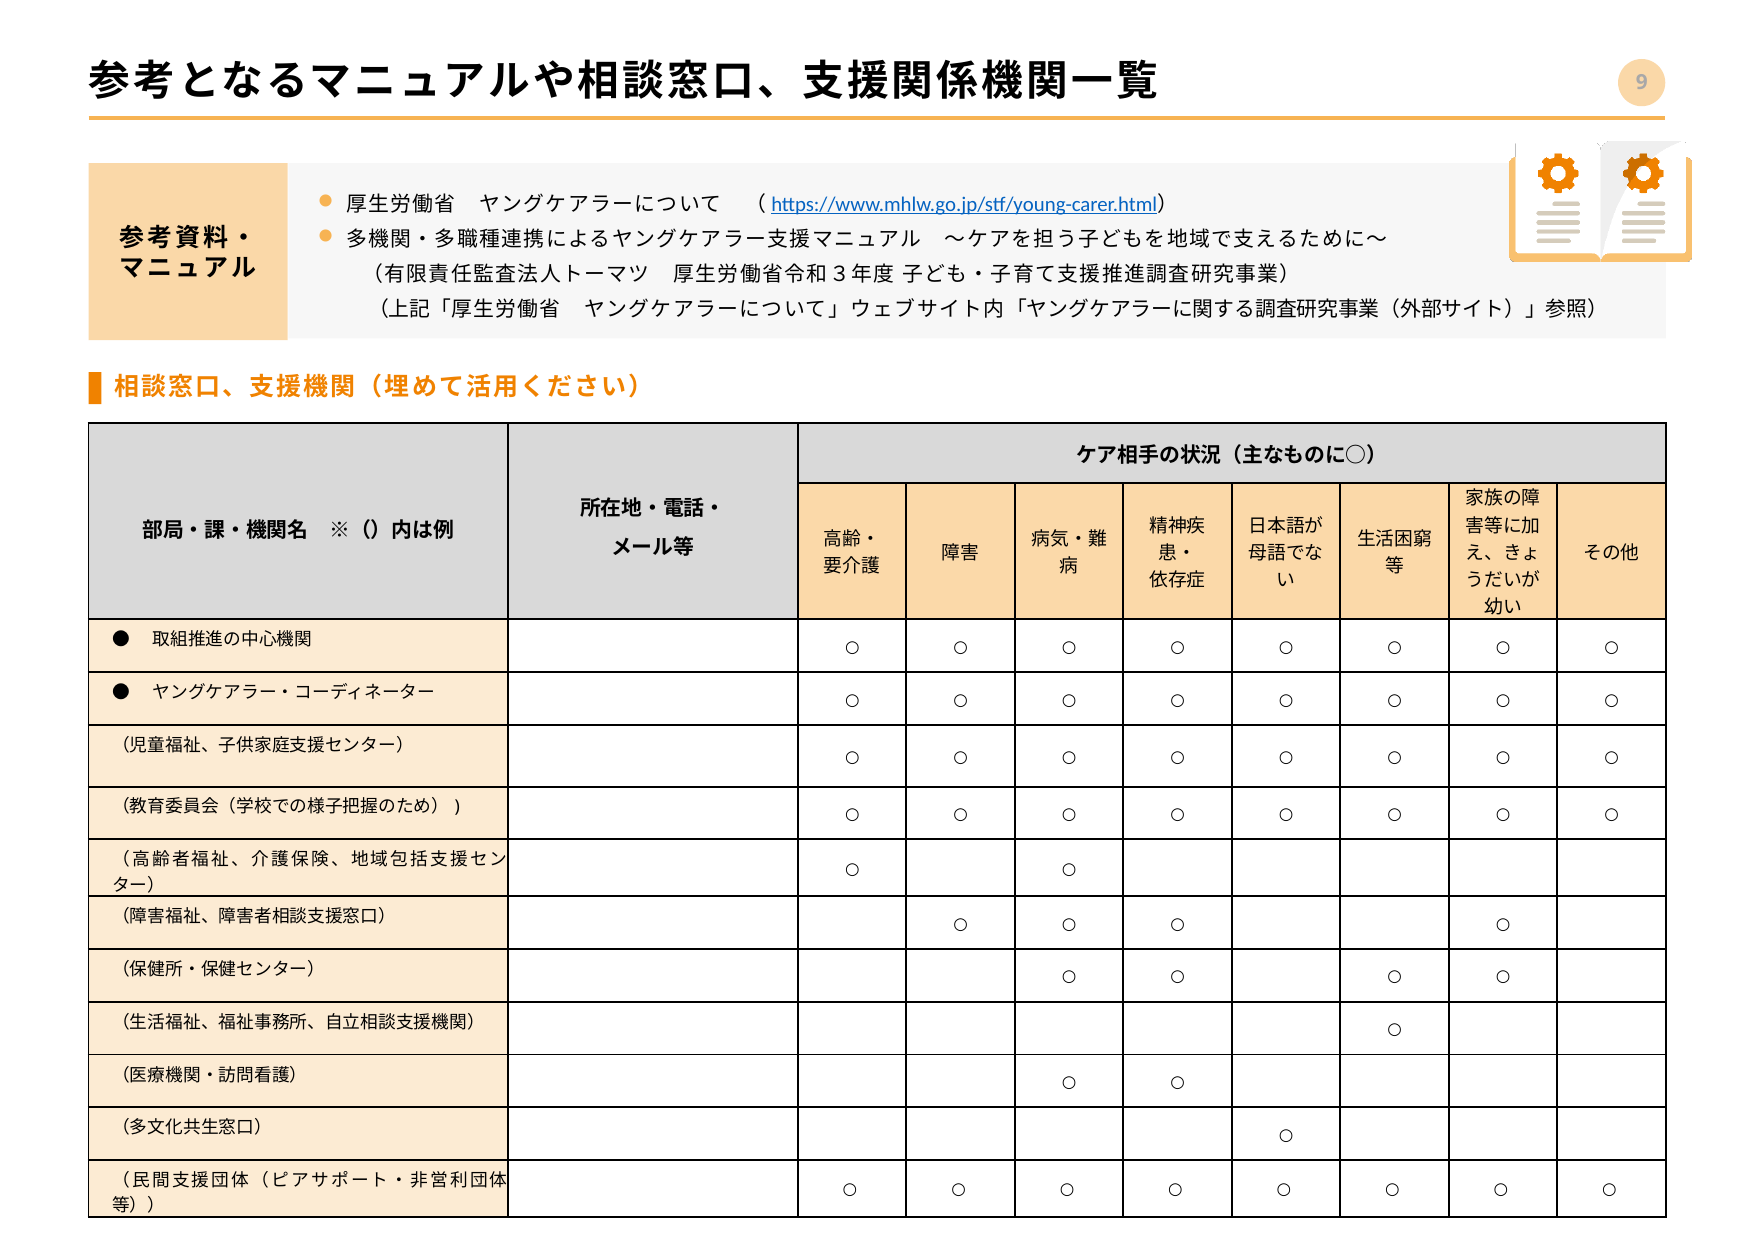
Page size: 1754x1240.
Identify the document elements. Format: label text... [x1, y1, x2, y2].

table_cell （医療機関・訪問看護） [89, 1055, 507, 1106]
table_cell [1233, 1003, 1339, 1054]
table_cell ○ [1016, 1055, 1122, 1106]
table_cell ○ [1016, 726, 1122, 786]
table_cell ○ [1016, 620, 1122, 671]
table_cell ● ヤングケアラー・コーディネーター [89, 673, 507, 724]
table_cell [509, 673, 797, 724]
table_cell [1233, 897, 1339, 948]
table_cell [509, 726, 797, 786]
table_cell [509, 840, 797, 895]
table_cell [799, 897, 905, 948]
table_cell [1341, 897, 1448, 948]
table_cell ○ [799, 726, 905, 786]
table_cell [1558, 1108, 1665, 1159]
slide_number 8 [1617, 64, 1667, 102]
table_cell ● 取組推進の中心機関 [89, 620, 507, 671]
picture [1509, 141, 1692, 263]
table_cell ○ [1016, 897, 1122, 948]
table_cell ○ [1450, 1161, 1556, 1216]
table_cell [907, 1108, 1014, 1159]
table_cell [1558, 840, 1665, 895]
table_cell ○ [1558, 726, 1665, 786]
table_cell ○ [1016, 673, 1122, 724]
table_cell [1233, 840, 1339, 895]
table_cell ○ [1341, 788, 1448, 838]
table_cell [509, 788, 797, 838]
table_cell ○ [1124, 620, 1231, 671]
table_cell ○ [1450, 726, 1556, 786]
table_cell ○ [907, 620, 1014, 671]
table_cell ○ [1558, 1161, 1665, 1216]
table_cell ○ [1233, 620, 1339, 671]
table_cell [1341, 840, 1448, 895]
table_cell [1450, 1055, 1556, 1106]
table_cell ○ [1341, 950, 1448, 1001]
table_cell 生活困窮等 [1341, 484, 1448, 618]
table_cell ○ [1341, 1161, 1448, 1216]
table_cell ○ [1233, 788, 1339, 838]
table_cell [1341, 1055, 1448, 1106]
table_cell [1558, 1003, 1665, 1054]
text_box 厚生労働省 ヤングケアラーについて （https://www.mhlw.go.jp/stf/young-carer.html） 多機関・多職種連携によるヤングケアラー支援マニュアル ～ケアを担う子どもを地域で支えるために～ （有限責任監査法人トーマツ 厚生労働省令和３年度 子ども・子育て支援推進調査研究事業） （上記「厚生労働省 ヤングケアラーについて」ウェブサイト内「ヤングケアラーに関する調査研究事業（外部サイト）」参照） [289, 162, 1667, 339]
table_cell [1124, 1108, 1231, 1159]
table_cell ○ [1124, 726, 1231, 786]
table_cell ○ [1450, 897, 1556, 948]
table_cell [1016, 1003, 1122, 1054]
table_cell （民間支援団体（ピアサポート・非営利団体等）） [89, 1161, 507, 1216]
table_cell ○ [1341, 620, 1448, 671]
table_cell （高齢者福祉、介護保険、地域包括支援センター） [89, 840, 507, 895]
table_cell [509, 897, 797, 948]
table_cell 精神疾患・ 依存症 [1124, 484, 1231, 618]
table_cell ○ [1016, 1161, 1122, 1216]
table_cell ○ [799, 673, 905, 724]
table_cell ○ [1558, 620, 1665, 671]
table_cell ○ [1124, 1161, 1231, 1216]
table_cell ○ [1450, 673, 1556, 724]
table_cell ○ [1016, 950, 1122, 1001]
table_cell ○ [1124, 788, 1231, 838]
table_cell [799, 1003, 905, 1054]
table_cell ○ [1233, 673, 1339, 724]
table_cell [1558, 1055, 1665, 1106]
table_cell [907, 1055, 1014, 1106]
table_cell [1341, 1108, 1448, 1159]
table_cell ○ [907, 673, 1014, 724]
table_cell [509, 1161, 797, 1216]
table_cell [1233, 950, 1339, 1001]
table_cell （保健所・保健センター） [89, 950, 507, 1001]
table_cell [907, 950, 1014, 1001]
table_cell [1450, 1108, 1556, 1159]
table_cell ○ [1558, 788, 1665, 838]
table_cell （生活福祉、福祉事務所、自立相談支援機関） [89, 1003, 507, 1054]
table_cell （障害福祉、障害者相談支援窓口） [89, 897, 507, 948]
table_cell ○ [1016, 840, 1122, 895]
table_header 所在地・電話・ メール等 [509, 424, 797, 618]
table_cell [799, 950, 905, 1001]
table_cell ○ [1450, 788, 1556, 838]
table_cell [1450, 840, 1556, 895]
table_cell ○ [799, 620, 905, 671]
table_cell ○ [907, 897, 1014, 948]
table_cell 家族の障害等に加え、きょうだいが幼い [1450, 484, 1556, 618]
table_cell ○ [1124, 950, 1231, 1001]
table_cell ○ [1450, 950, 1556, 1001]
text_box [88, 370, 713, 405]
table_cell [1558, 897, 1665, 948]
table_cell 障害 [907, 484, 1014, 618]
table_cell [799, 1055, 905, 1106]
table_cell ○ [1341, 673, 1448, 724]
table_cell ○ [1233, 1108, 1339, 1159]
table_cell [509, 1055, 797, 1106]
table_cell ○ [1016, 788, 1122, 838]
table_cell [509, 950, 797, 1001]
table_cell ○ [907, 1161, 1014, 1216]
table_cell [1450, 1003, 1556, 1054]
table_cell （児童福祉、子供家庭支援センター） [89, 726, 507, 786]
table_cell ○ [799, 1161, 905, 1216]
table_cell ○ [1124, 673, 1231, 724]
table_header 部局・課・機関名 ※（）内は例 [89, 424, 507, 618]
table_cell ○ [907, 726, 1014, 786]
table_cell [1233, 1055, 1339, 1106]
table_cell [509, 1003, 797, 1054]
table_cell ○ [1450, 620, 1556, 671]
table_cell （教育委員会（学校での様子把握のため）) [89, 788, 507, 838]
table_cell 病気・難病 [1016, 484, 1122, 618]
table_cell （多文化共生窓口） [89, 1108, 507, 1159]
table_cell ○ [1341, 1003, 1448, 1054]
table_cell [907, 1003, 1014, 1054]
table_cell 日本語が 母語でない [1233, 484, 1339, 618]
table_cell [1124, 840, 1231, 895]
table_cell 高齢・ 要介護 [799, 484, 905, 618]
table_cell [907, 840, 1014, 895]
table_cell ○ [799, 788, 905, 838]
table_cell ○ [1124, 1055, 1231, 1106]
table_cell ○ [1341, 726, 1448, 786]
table_header ケア相手の状況（主なものに○） [799, 424, 1665, 482]
table_cell [1016, 1108, 1122, 1159]
table_cell その他 [1558, 484, 1665, 618]
text_box 参考資料・ マニュアル [88, 162, 289, 341]
title 参考となるマニュアルや相談窓口、支援関係機関一覧 [88, 59, 1425, 112]
table_cell [1124, 1003, 1231, 1054]
table_cell [1558, 950, 1665, 1001]
table_cell ○ [1233, 1161, 1339, 1216]
table_cell ○ [1558, 673, 1665, 724]
table_cell ○ [1124, 897, 1231, 948]
table_cell ○ [907, 788, 1014, 838]
table_cell [799, 1108, 905, 1159]
table_cell [509, 620, 797, 671]
table_cell [509, 1108, 797, 1159]
table_cell ○ [799, 840, 905, 895]
table_cell ○ [1233, 726, 1339, 786]
